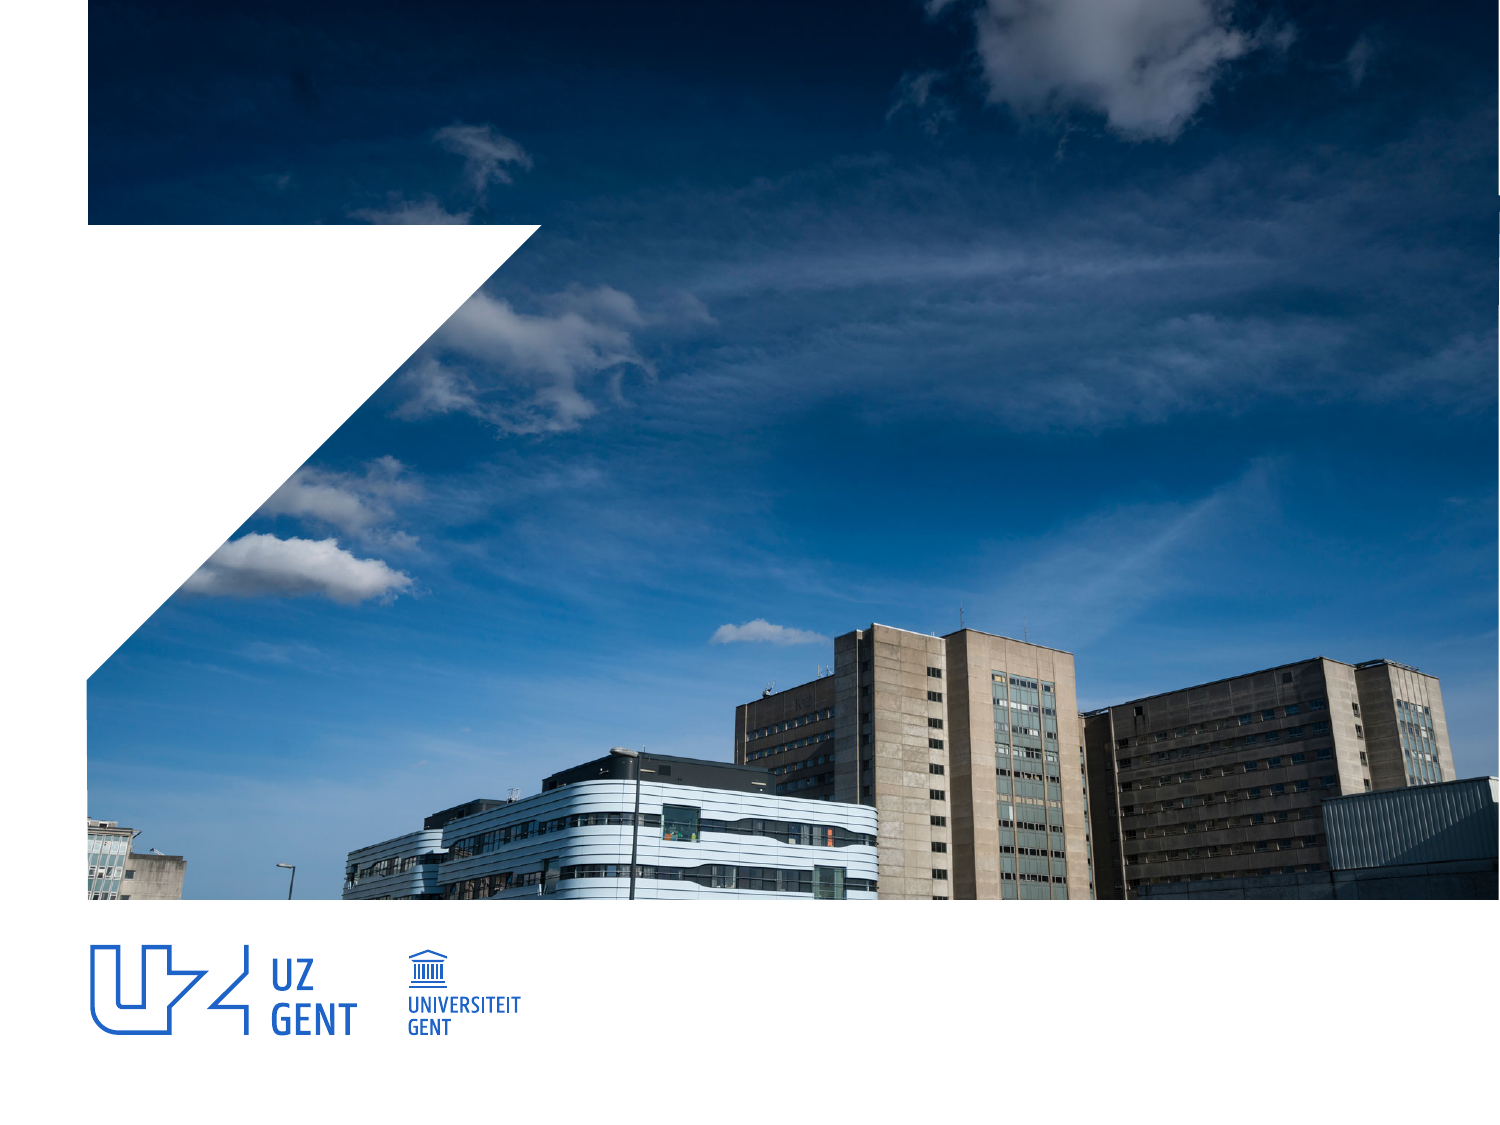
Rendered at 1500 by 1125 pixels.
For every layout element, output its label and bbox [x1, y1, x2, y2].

picture [86, 0, 1500, 900]
